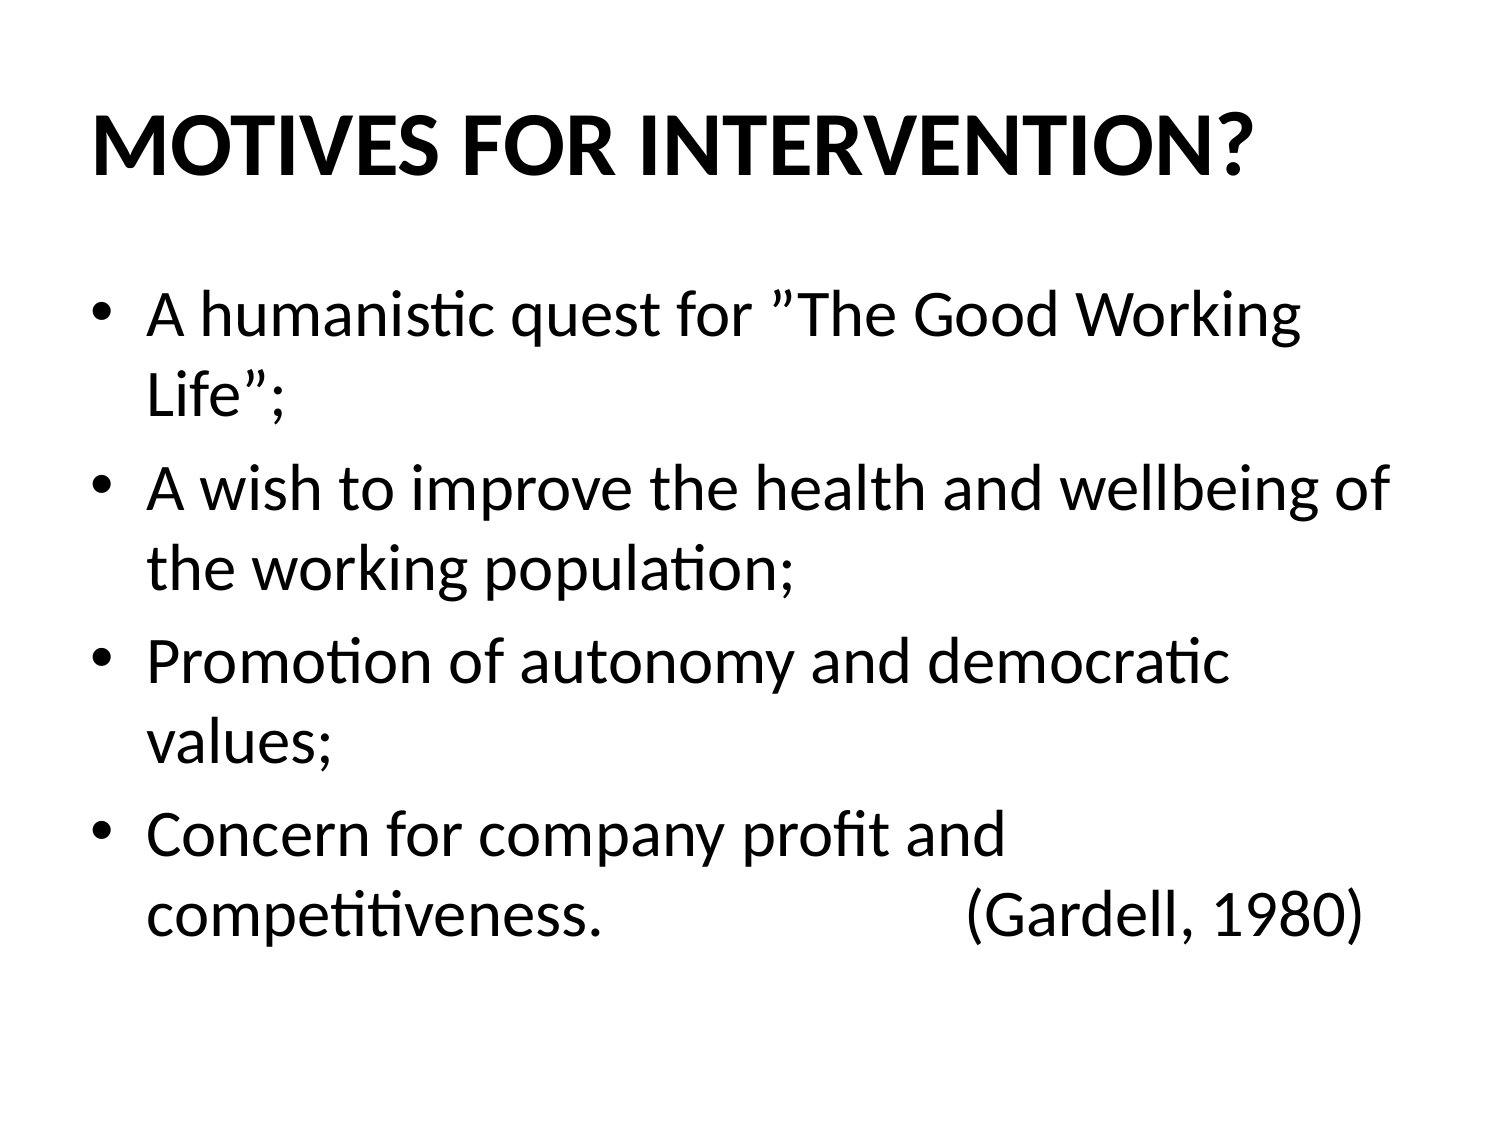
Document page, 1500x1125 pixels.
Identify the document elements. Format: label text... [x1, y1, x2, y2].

title MOTIVES FOR INTERVENTION? [75, 45, 1425, 233]
list A humanistic quest for ”The Good Working Life”; A wish to improve the health and wellbeing of the working population; Promotion of autonomy and democratic values; Concern for company profit and competitiveness. (Gardell, 1980) [75, 262, 1425, 1005]
